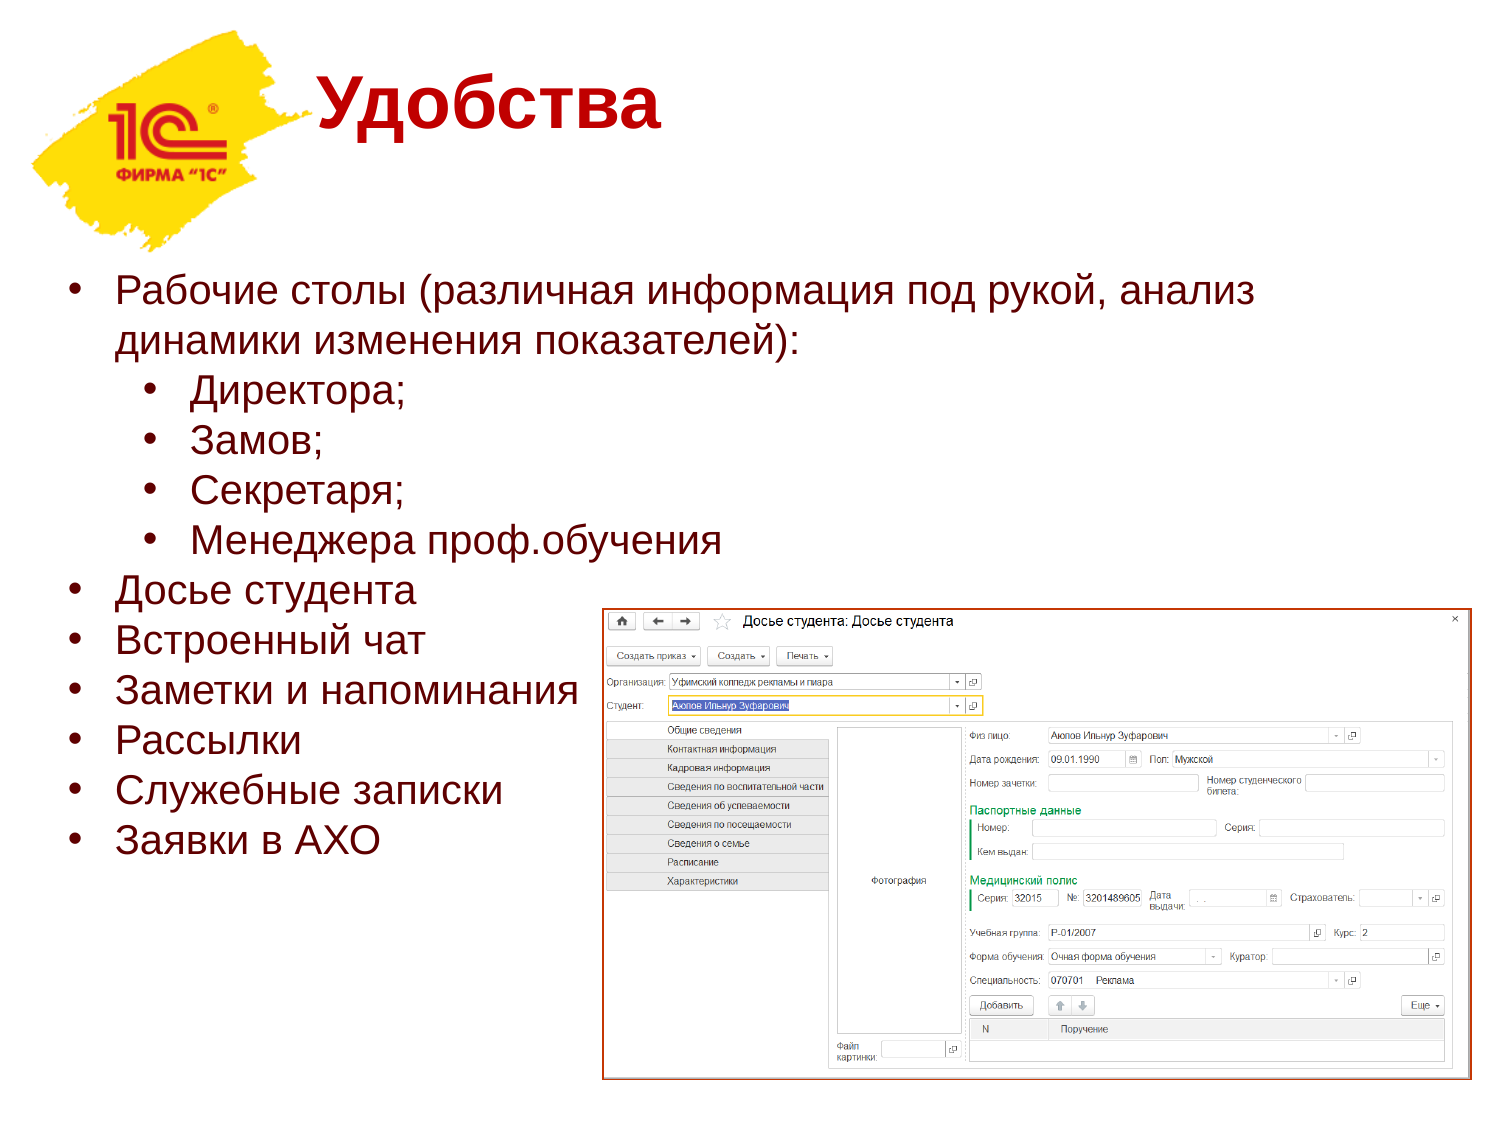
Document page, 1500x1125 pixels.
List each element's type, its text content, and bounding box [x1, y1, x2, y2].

title Удобства [300, 42, 1240, 171]
text_box Рабочие столы (различная информация под рукой, анализ динамики изменения показателей): Директора; Замов; Секретаря; Менеджера проф.обучения Досье студента Встроенный чат Заметки и напоминания Рассылки Служебные записки Заявки в АХО [53, 255, 1412, 921]
picture [603, 609, 1471, 1079]
picture [23, 24, 319, 258]
